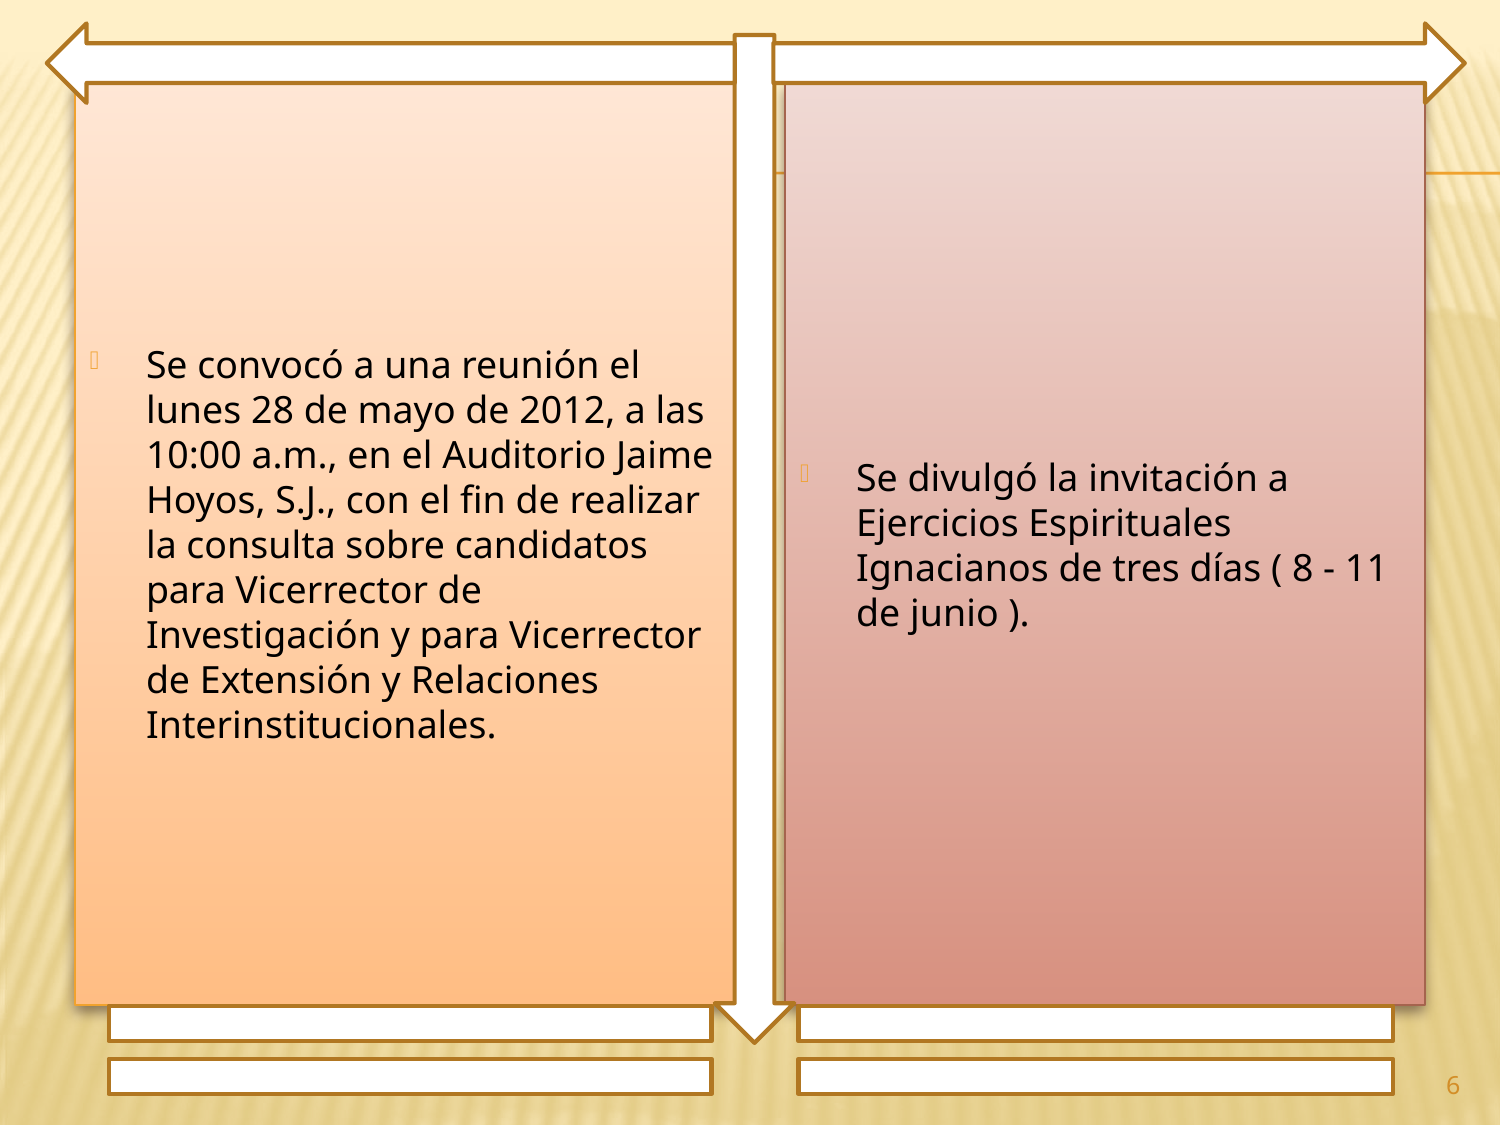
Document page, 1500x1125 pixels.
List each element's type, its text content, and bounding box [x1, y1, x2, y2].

text_box [771, 21, 1467, 105]
text_box [712, 32, 797, 1046]
text_box [796, 1057, 1395, 1096]
slide_number 6 [1350, 1062, 1475, 1103]
text_box [107, 1057, 714, 1096]
text_box [107, 1004, 714, 1043]
text_box [44, 21, 737, 105]
list Se convocó a una reunión el lunes 28 de mayo de 2012, a las 10:00 a.m., en el Auditorio Jaime Hoyos, S.J., con el fin de realizar la consulta sobre candidatos para Vicerrector de Investigación y para Vicerrector de Extensión y Relaciones Interinstitucionales. [74, 86, 732, 1006]
list Se divulgó la invitación a Ejercicios Espirituales Ignacianos de tres días ( 8 - 11 de junio ). [784, 86, 1426, 1006]
text_box [796, 1004, 1395, 1043]
